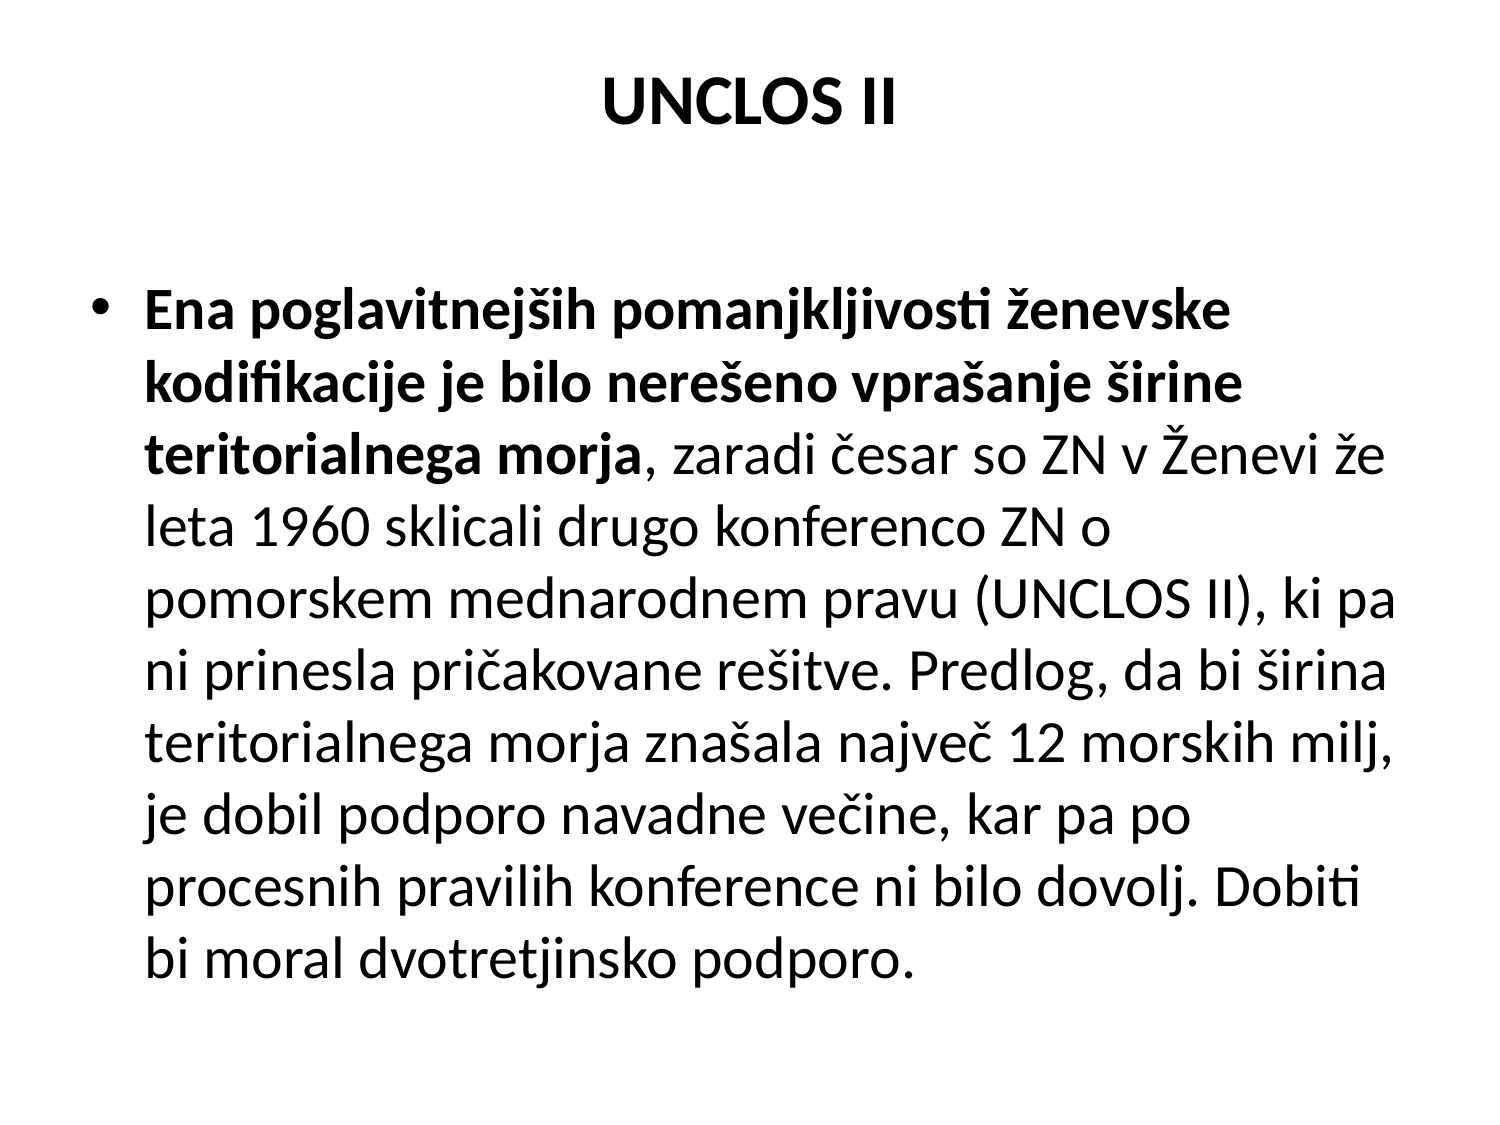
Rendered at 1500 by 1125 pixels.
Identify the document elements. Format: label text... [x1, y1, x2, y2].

list Ena poglavitnejših pomanjkljivosti ženevske kodifikacije je bilo nerešeno vprašanje širine teritorialnega morja, zaradi česar so ZN v Ženevi že leta 1960 sklicali drugo konferenco ZN o pomorskem mednarodnem pravu (UNCLOS II), ki pa ni prinesla pričakovane rešitve. Predlog, da bi širina teritorialnega morja znašala največ 12 morskih milj, je dobil podporo navadne večine, kar pa po procesnih pravilih konference ni bilo dovolj. Dobiti bi moral dvotretjinsko podporo. [74, 262, 1426, 1006]
title UNCLOS II [74, 44, 1426, 233]
